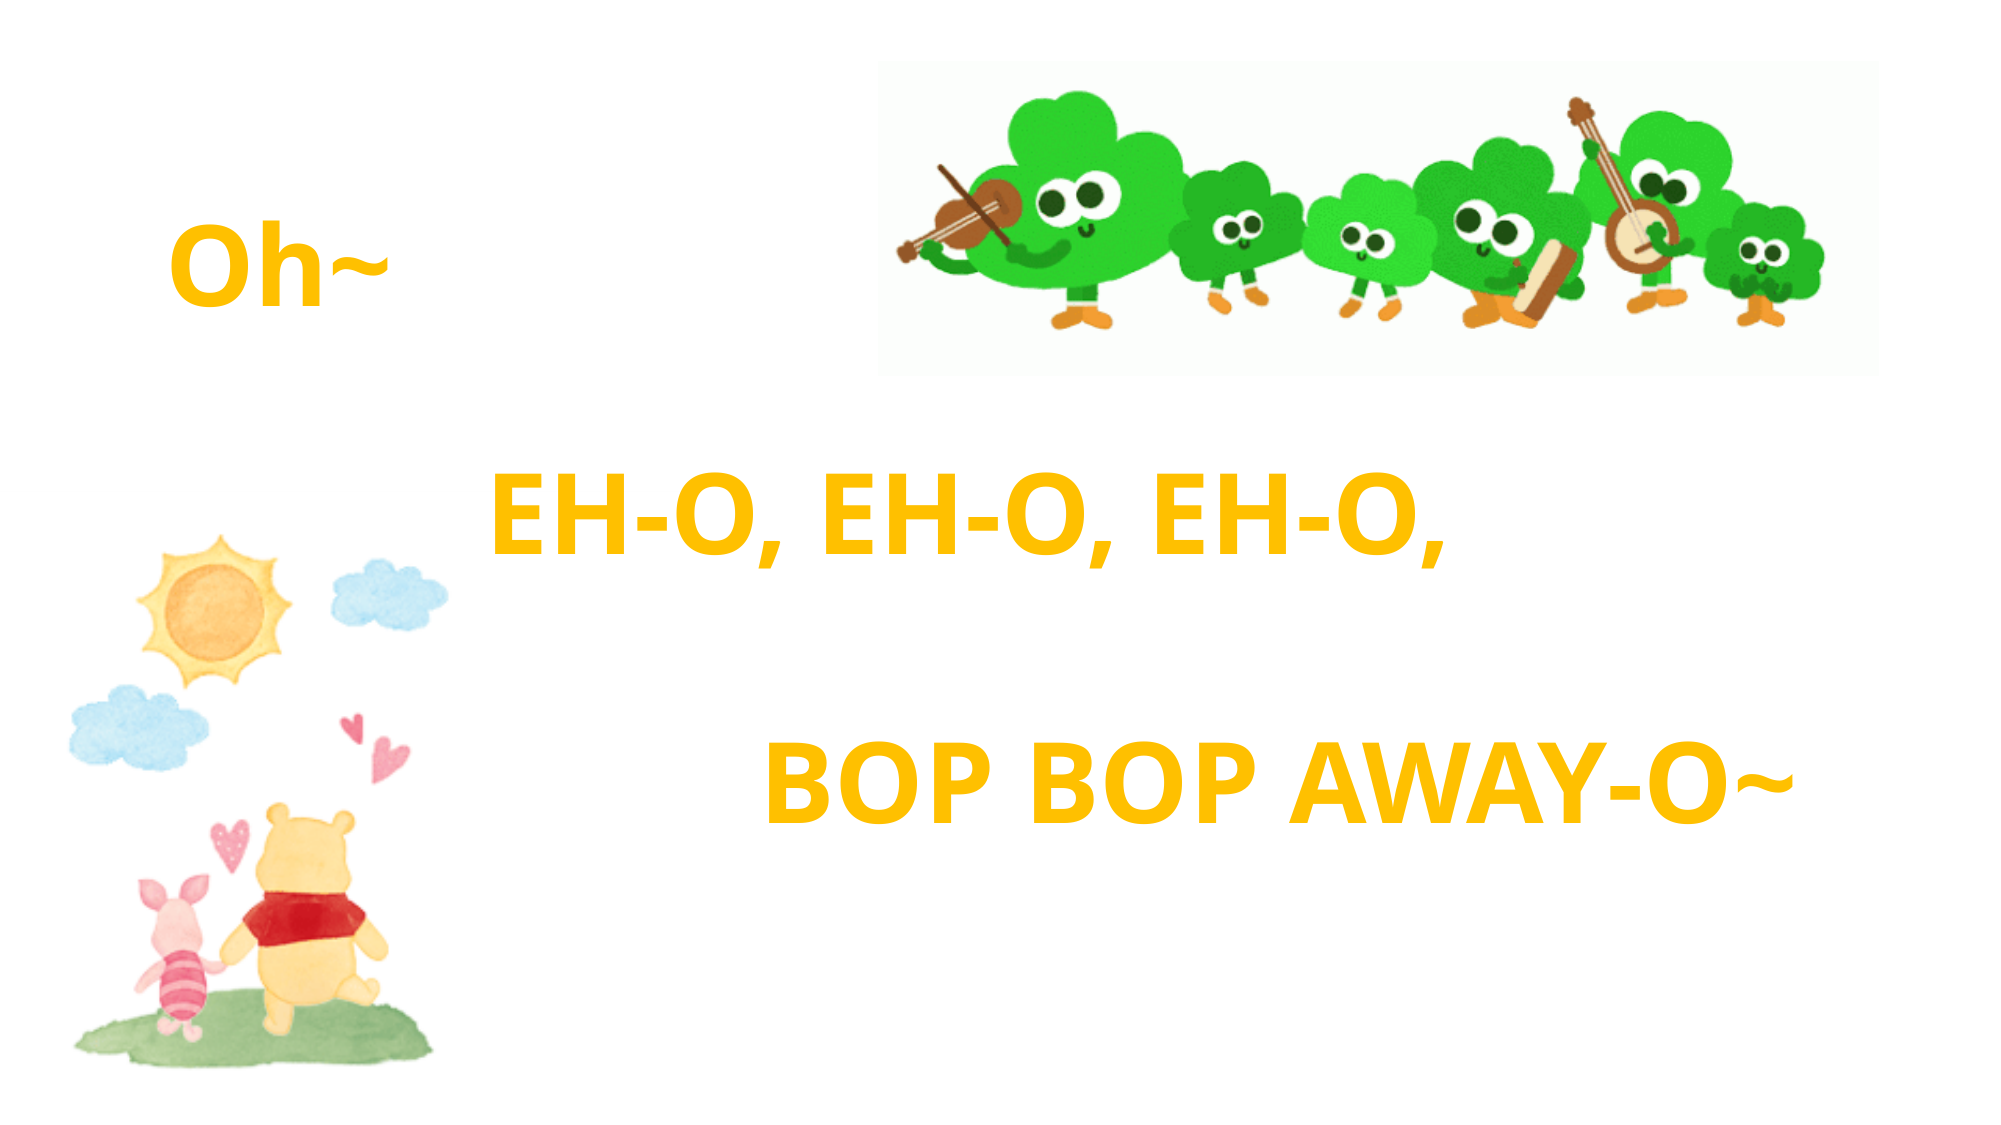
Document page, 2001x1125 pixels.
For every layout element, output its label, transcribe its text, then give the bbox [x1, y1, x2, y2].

picture [878, 61, 1879, 376]
text_box Oh~ [149, 186, 408, 337]
text_box EH-O, EH-O, EH-O, [470, 434, 1466, 585]
text_box BOP BOP AWAY-O~ [744, 704, 1814, 854]
picture [0, 490, 680, 1103]
